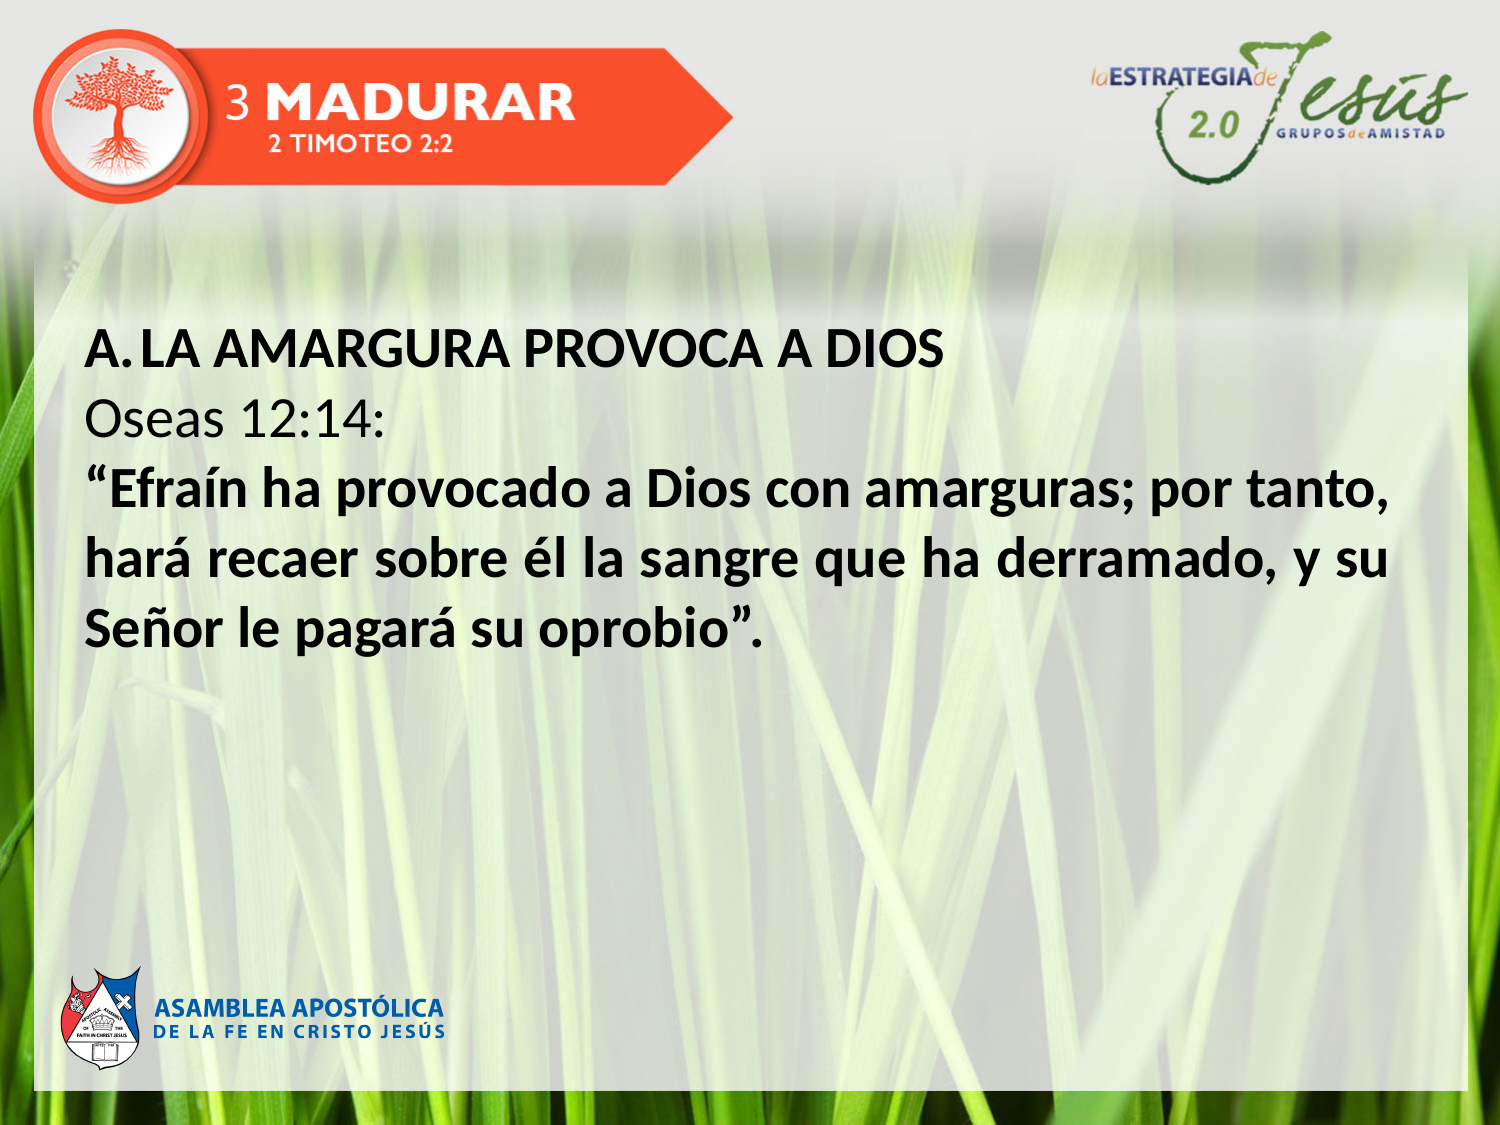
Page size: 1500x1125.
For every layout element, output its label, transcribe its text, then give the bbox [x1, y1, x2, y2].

text_box LA AMARGURA PROVOCA A DIOS Oseas 12:14: “Efraín ha provocado a Dios con amarguras; por tanto, hará recaer sobre él la sangre que ha derramado, y su Señor le pagará su oprobio”. [69, 302, 1406, 667]
picture [0, 0, 1500, 1125]
